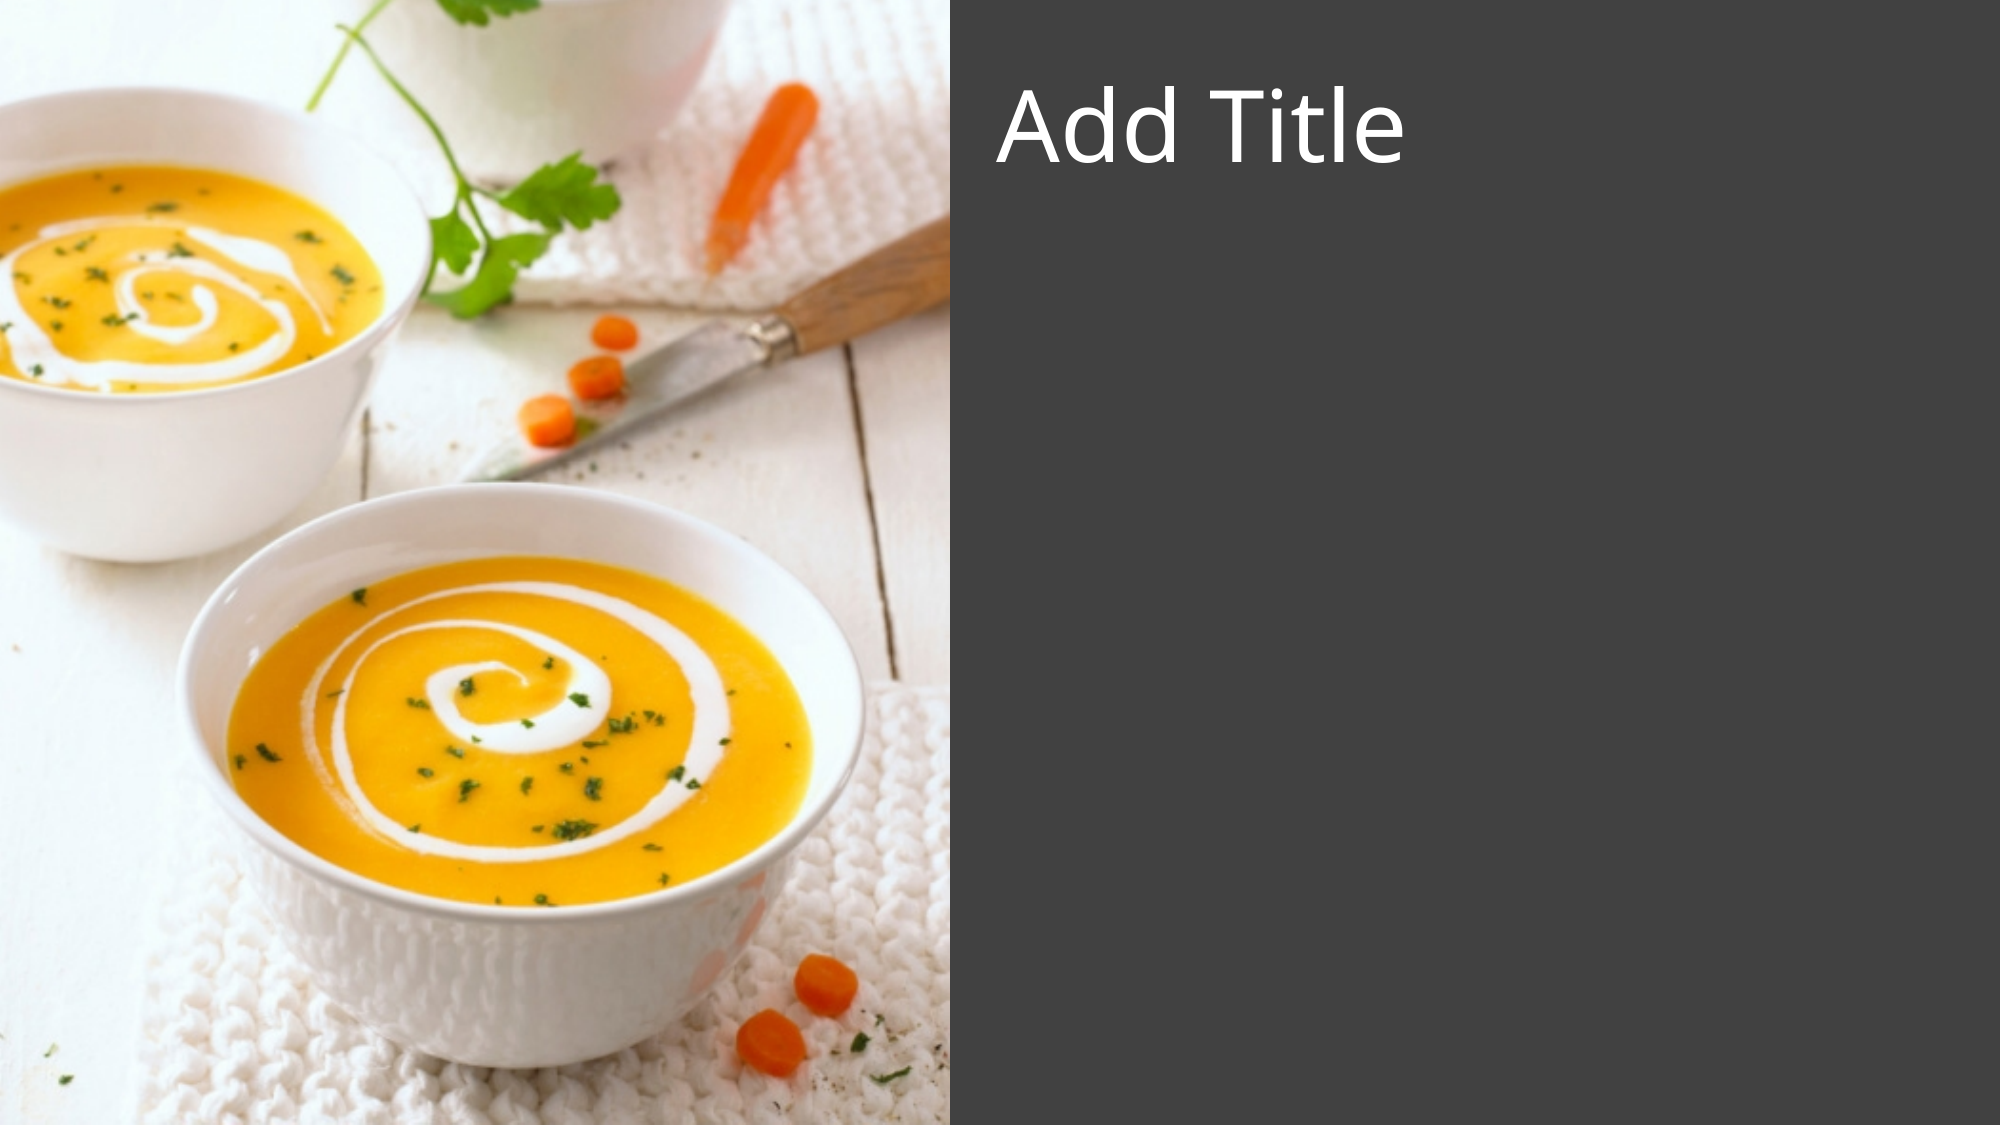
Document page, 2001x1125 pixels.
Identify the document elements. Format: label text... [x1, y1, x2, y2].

title Add Title [981, 13, 1974, 232]
picture [0, 0, 950, 1125]
